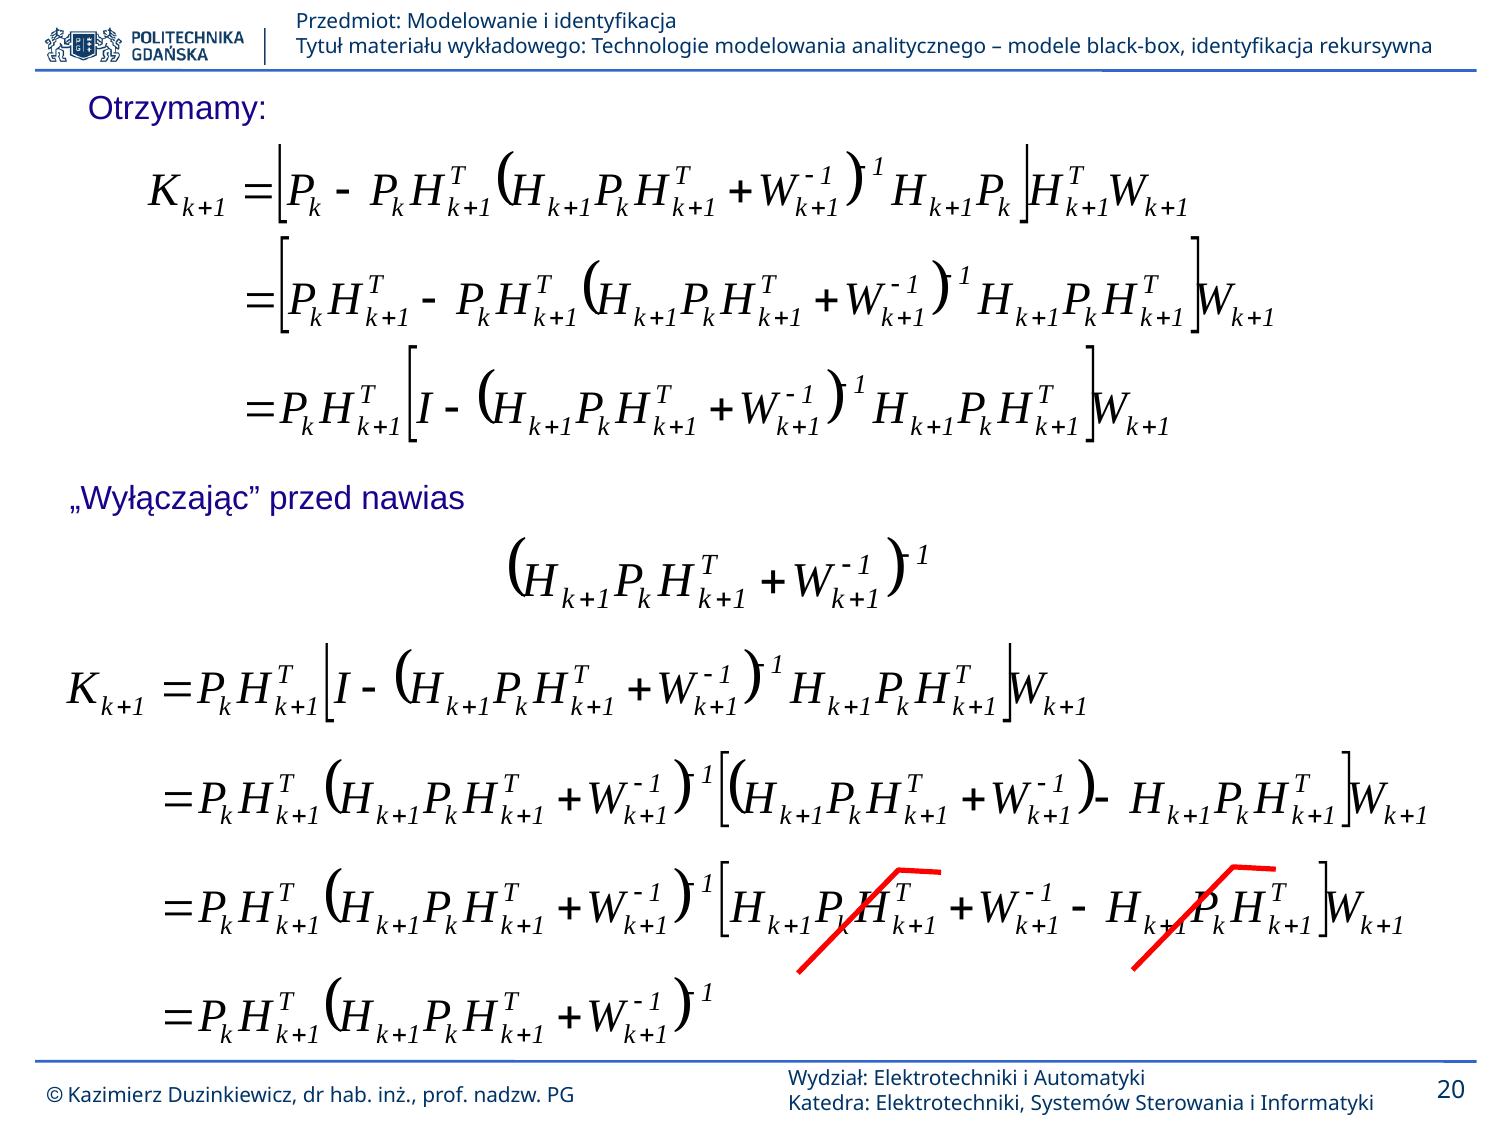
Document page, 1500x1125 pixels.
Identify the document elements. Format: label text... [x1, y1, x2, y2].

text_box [58, 642, 1440, 1054]
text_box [498, 528, 940, 622]
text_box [139, 144, 1286, 447]
text_box „Wyłączając” przed nawias [54, 469, 661, 524]
text_box Otrzymamy: [73, 78, 603, 134]
